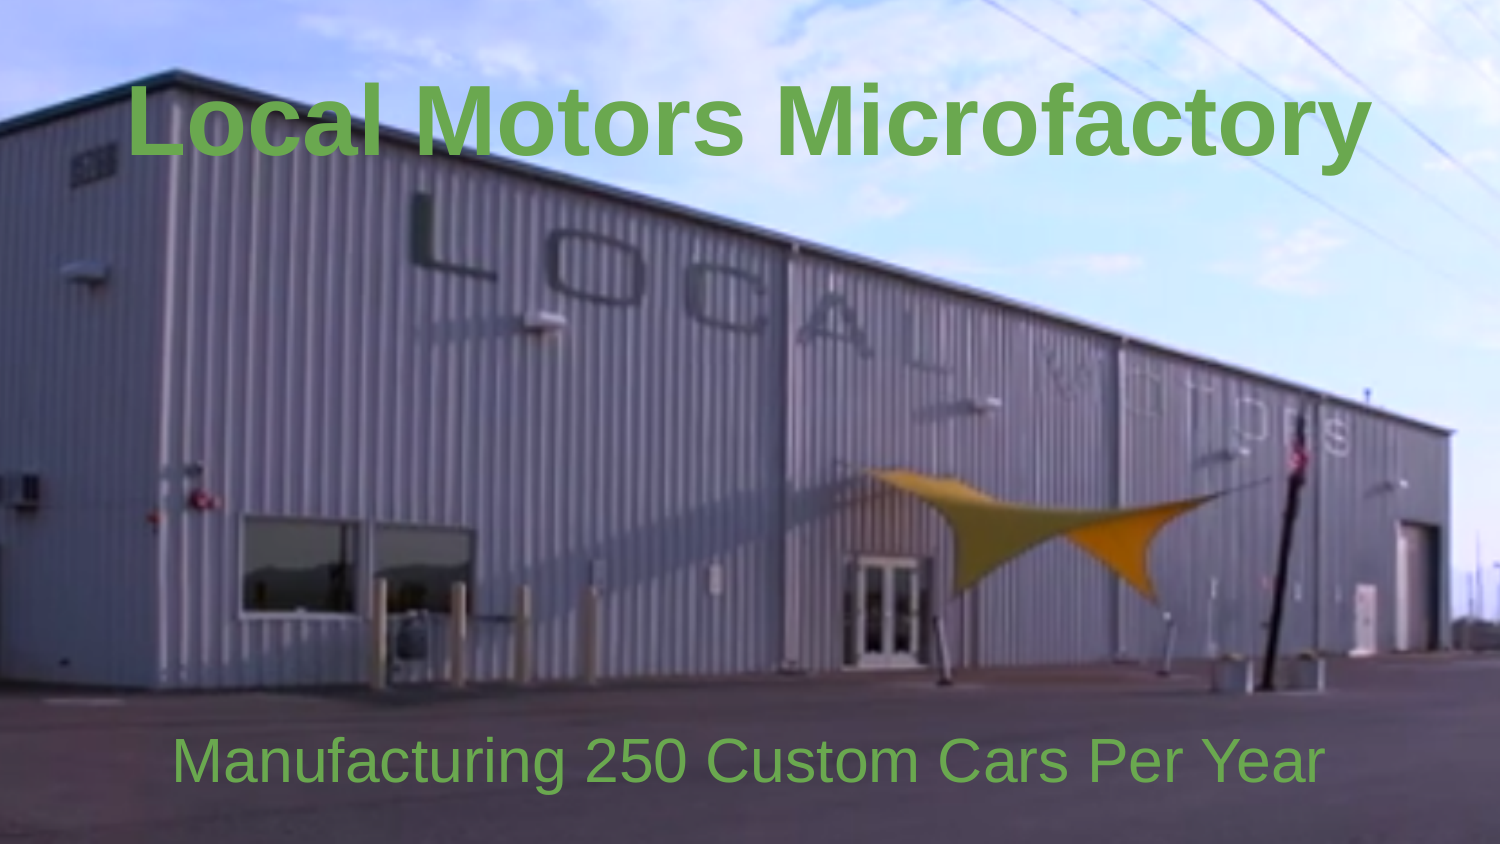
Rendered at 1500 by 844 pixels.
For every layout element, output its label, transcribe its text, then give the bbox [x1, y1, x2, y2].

picture [0, 0, 1500, 844]
title Local Motors Microfactory [87, 0, 1413, 191]
subtitle Manufacturing 250 Custom Cars Per Year [112, 705, 1388, 834]
